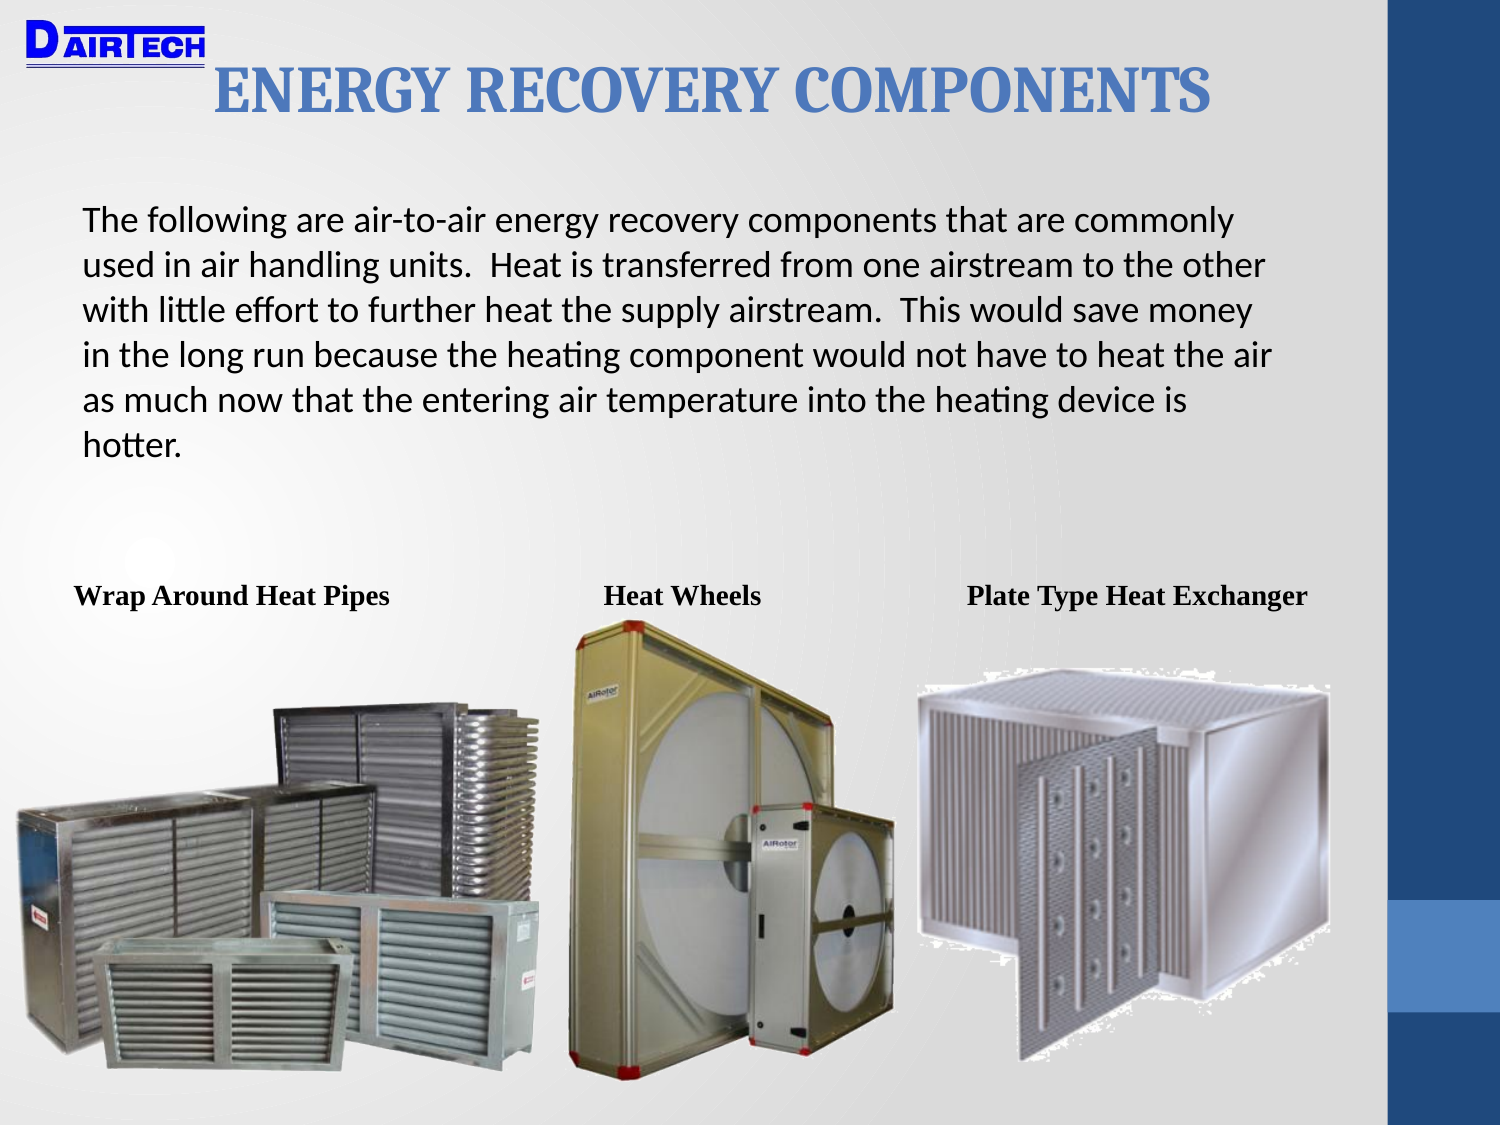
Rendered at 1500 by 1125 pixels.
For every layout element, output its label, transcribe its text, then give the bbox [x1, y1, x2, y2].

text_box Wrap Around Heat Pipes [67, 570, 431, 613]
picture [24, 17, 209, 74]
picture [0, 611, 1381, 1090]
text_box The following are air-to-air energy recovery components that are commonly used in air handling units. Heat is transferred from one airstream to the other with little effort to further heat the supply airstream. This would save money in the long run because the heating component would not have to heat the air as much now that the entering air temperature into the heating device is hotter. [67, 187, 1300, 473]
text_box Plate Type Heat Exchanger [961, 570, 1325, 613]
title Energy Recovery components [87, 22, 1338, 150]
text_box Heat Wheels [597, 570, 961, 613]
